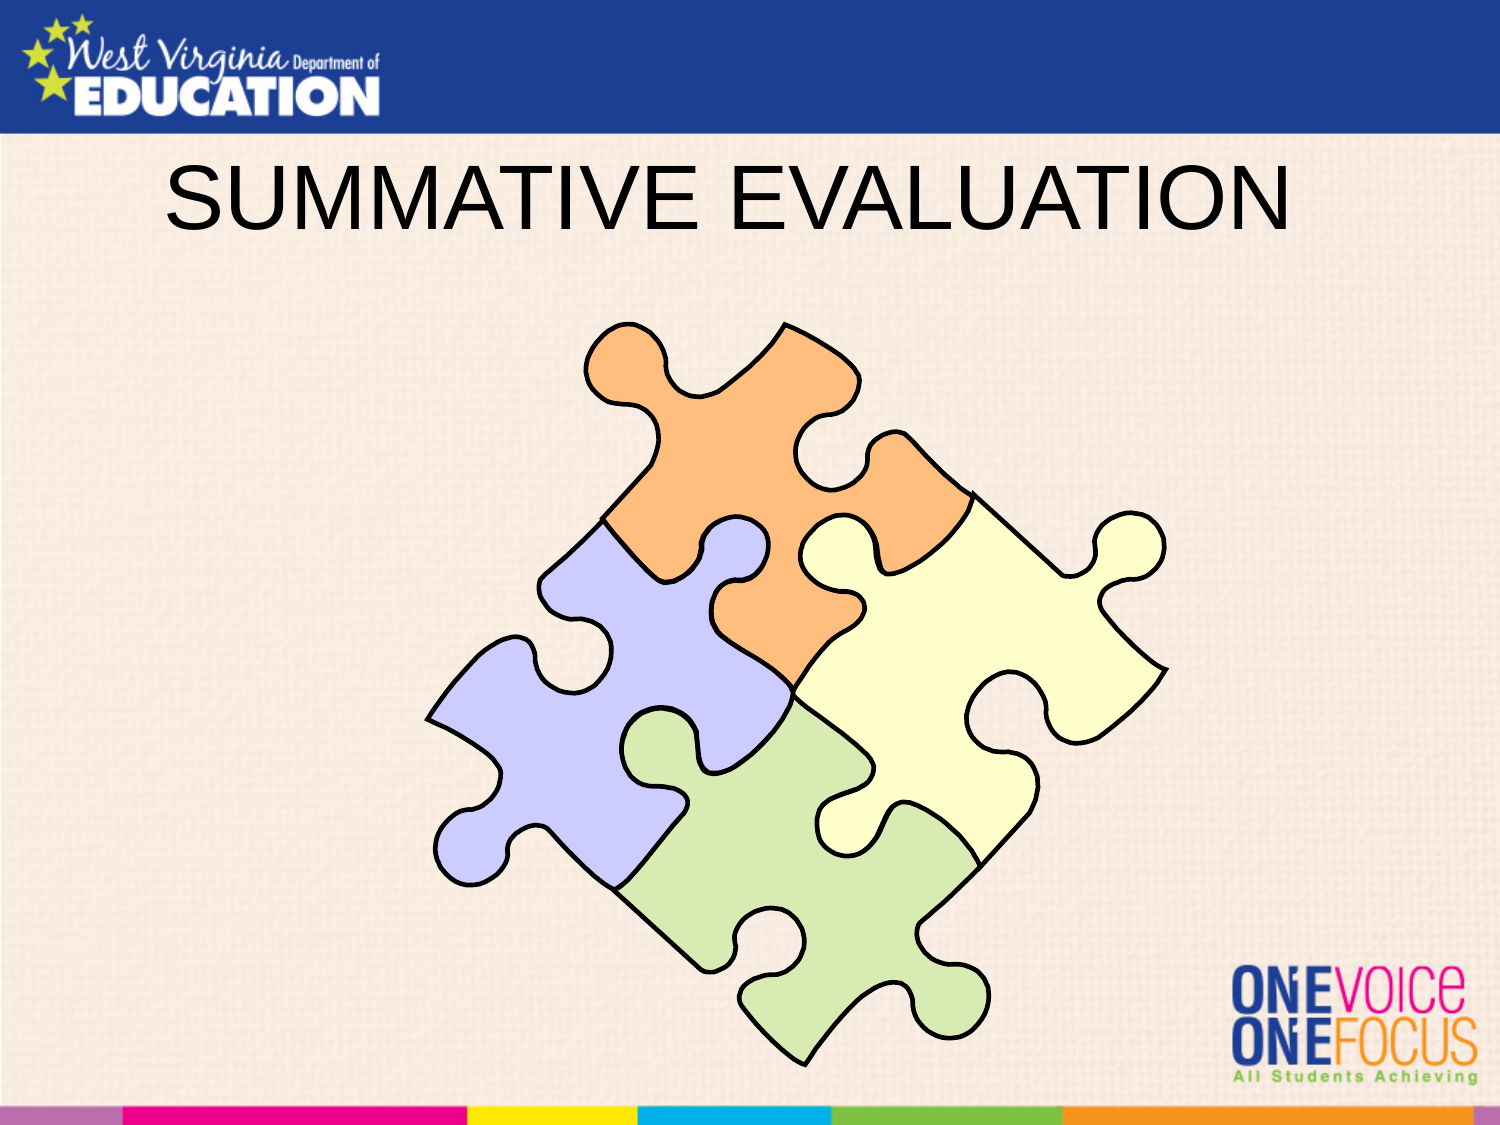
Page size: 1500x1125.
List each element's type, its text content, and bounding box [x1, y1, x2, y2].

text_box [415, 313, 1154, 1055]
picture [0, 0, 1500, 1125]
text_box Summative evaluation [34, 129, 1425, 318]
